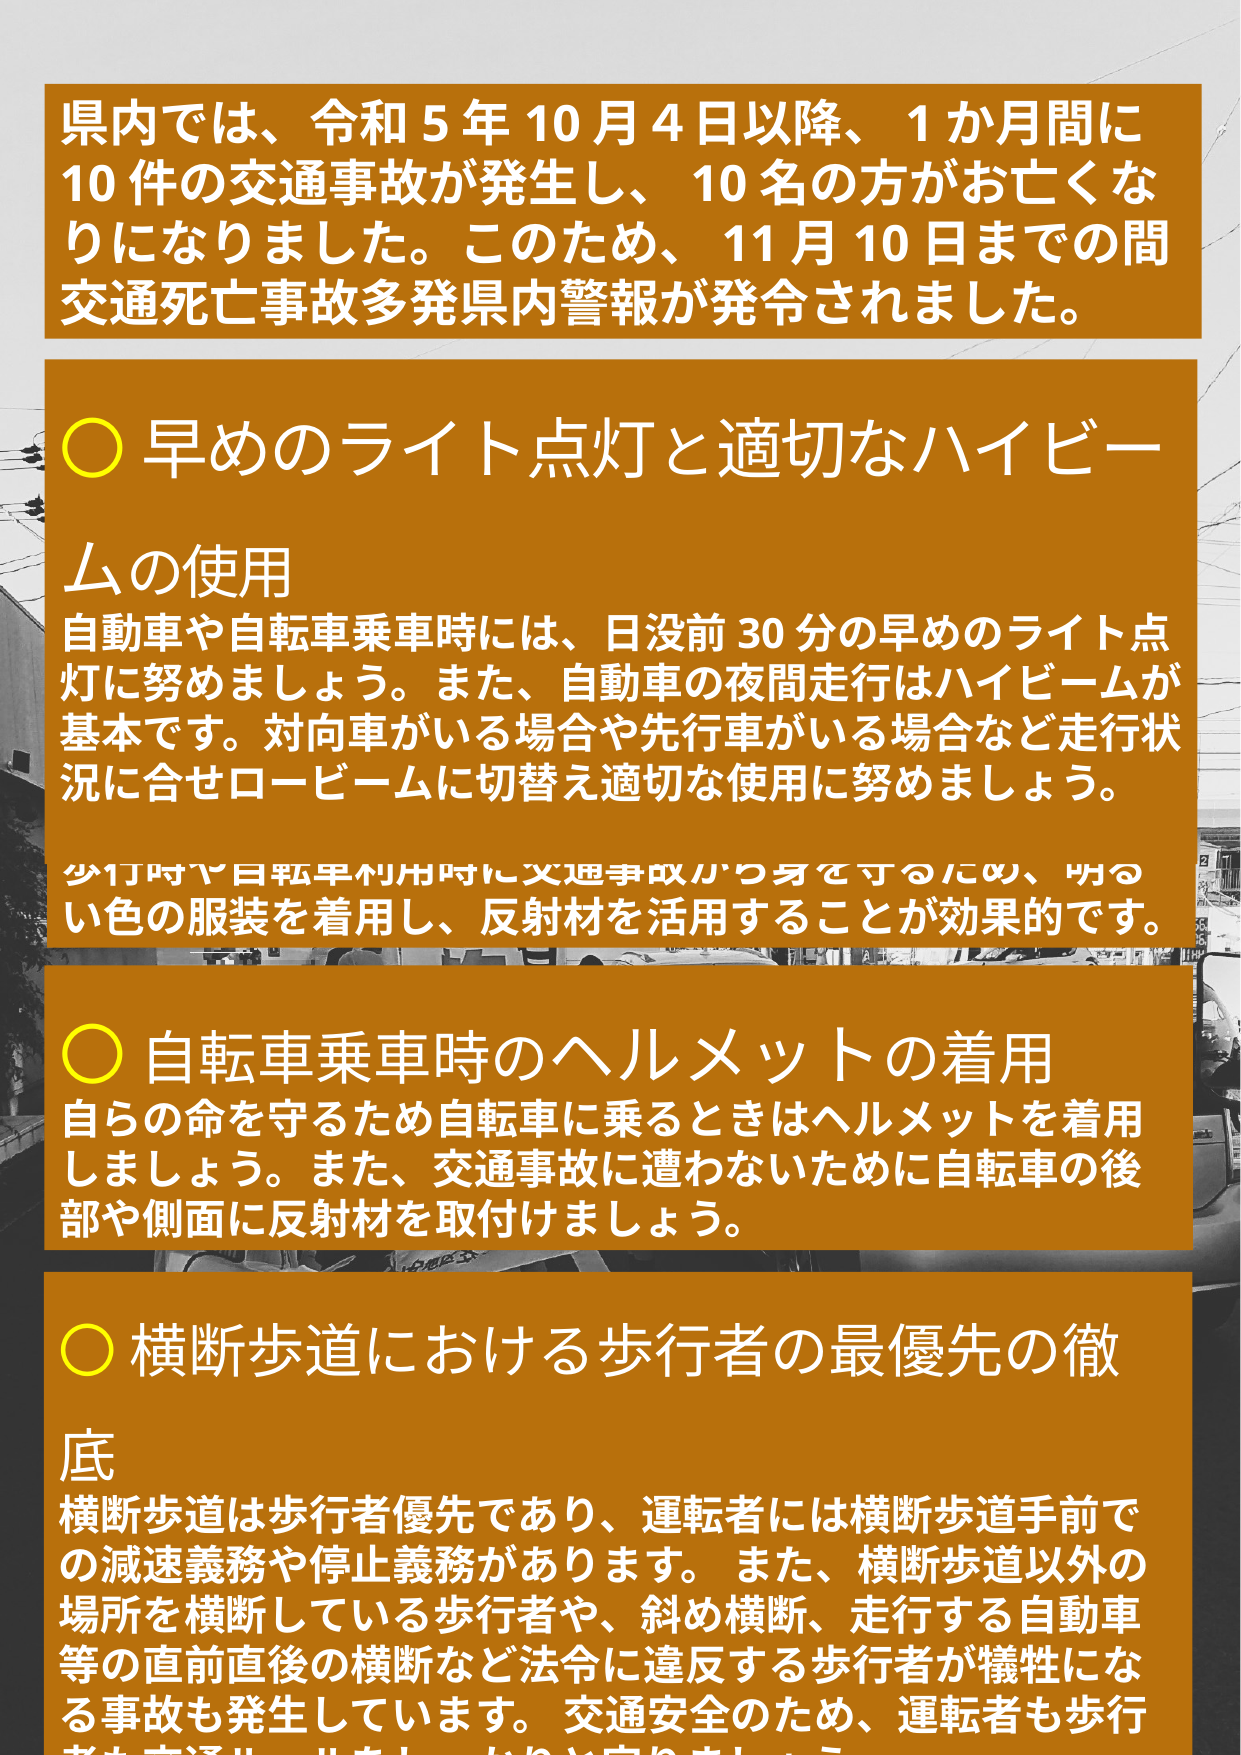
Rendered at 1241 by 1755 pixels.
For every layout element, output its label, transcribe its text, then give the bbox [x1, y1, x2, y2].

picture [0, 0, 1241, 1755]
text_box 県内では、令和5年10月４日以降、1か月間に10件の交通事故が発生し、10名の方がお亡くなりになりました。このため、11月10日までの間交通死亡事故多発県内警報が発令されました。 [44, 83, 1202, 339]
text_box 〇 早めのライト点灯と適切なハイビームの使用 自動車や自転車乗車時には、日没前30分の早めのライト点灯に努めましょう。また、自動車の夜間走行はハイビームが基本です。対向車がいる場合や先行車がいる場合など走行状況に合せロービームに切替え適切な使用に努めましょう。 [44, 359, 1198, 865]
text_box 〇 自転車乗車時のヘルメットの着用 自らの命を守るため自転車に乗るときはヘルメットを着用しましょう。また、交通事故に遭わないために自転車の後部や側面に反射材を取付けましょう。 [44, 965, 1193, 1251]
text_box 〇 横断歩道における歩行者の最優先の徹底 横断歩道は歩行者優先であり、運転者には横断歩道手前での減速義務や停止義務があります。 また、横断歩道以外の場所を横断している歩行者や、斜め横断、走行する自動車等の直前直後の横断など法令に違反する歩行者が犠牲になる事故も発生しています。 交通安全のため、運転者も歩行者も交通ルールをしっかりと守りましょう。 [43, 1271, 1193, 1755]
text_box 〇 外出時の明るい服装と反射材の活用 歩行時や自転車利用時に交通事故から身を守るため、明るい色の服装を着用し、反射材を活用することが効果的です。 [47, 865, 1196, 948]
